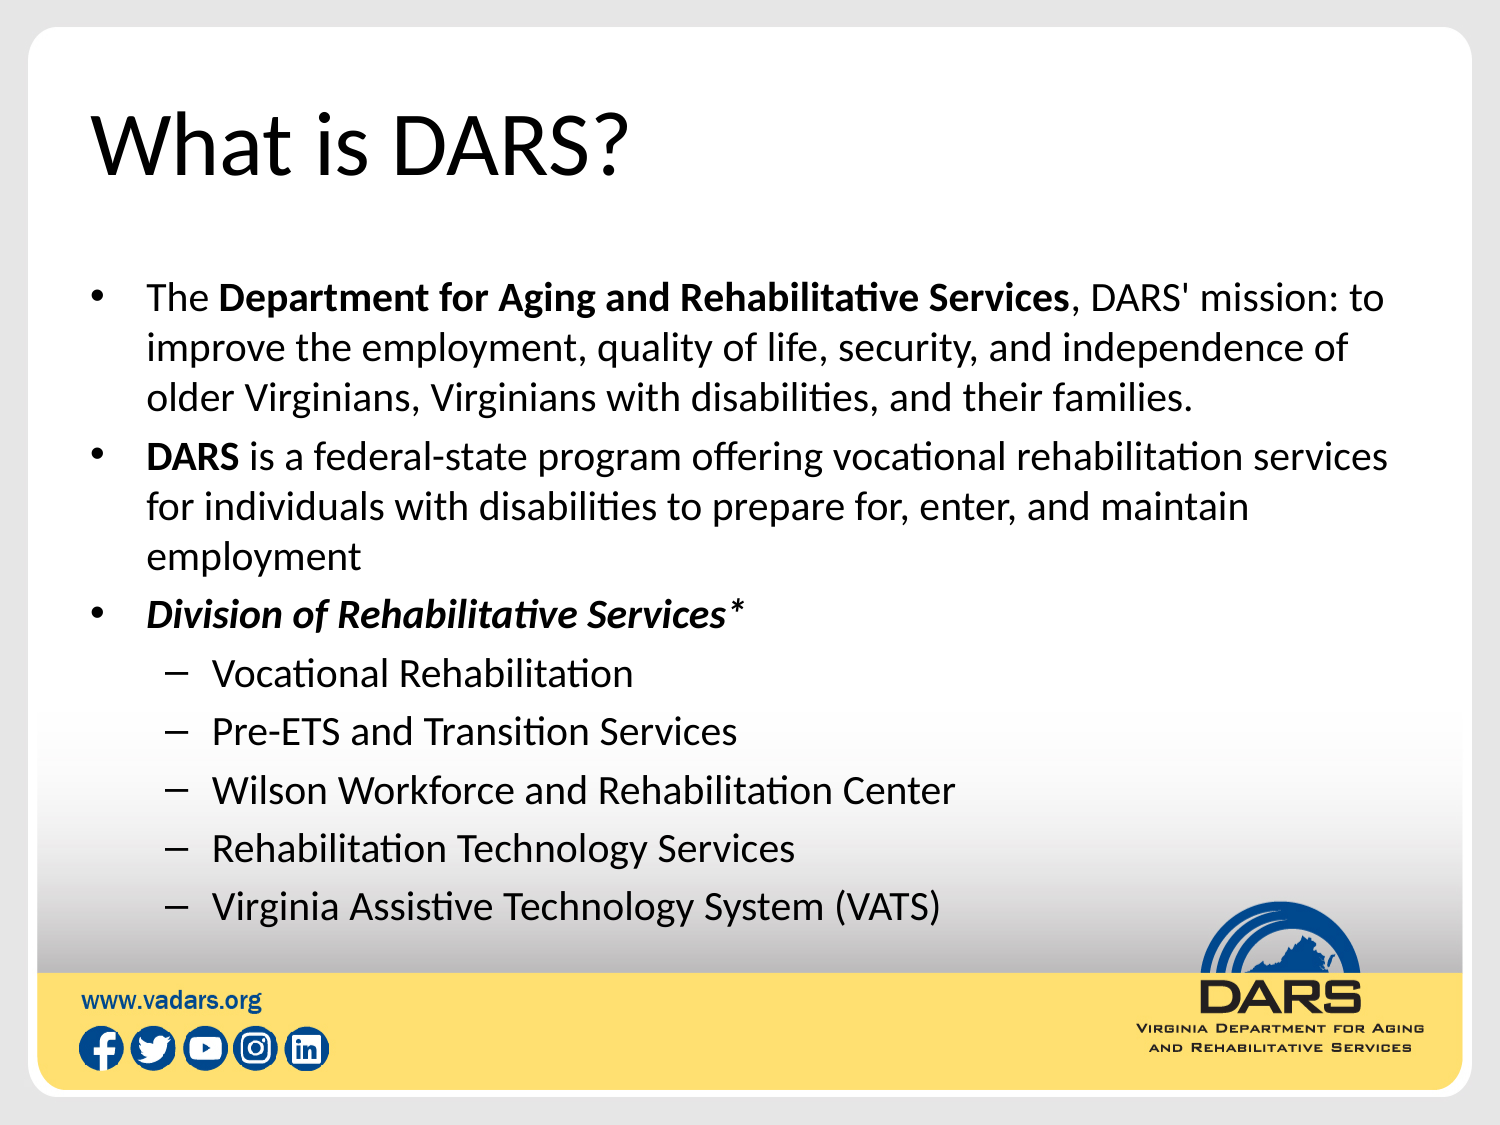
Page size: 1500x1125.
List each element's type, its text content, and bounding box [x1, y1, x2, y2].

picture [0, 0, 1500, 1125]
title What is DARS? [75, 45, 1425, 233]
list The Department for Aging and Rehabilitative Services, DARS' mission: to improve the employment, quality of life, security, and independence of older Virginians, Virginians with disabilities, and their families. DARS is a federal-state program offering vocational rehabilitation services for individuals with disabilities to prepare for, enter, and maintain employment Division of Rehabilitative Services* Vocational Rehabilitation Pre-ETS and Transition Services Wilson Workforce and Rehabilitation Center Rehabilitation Technology Services Virginia Assistive Technology System (VATS) [75, 262, 1425, 1005]
